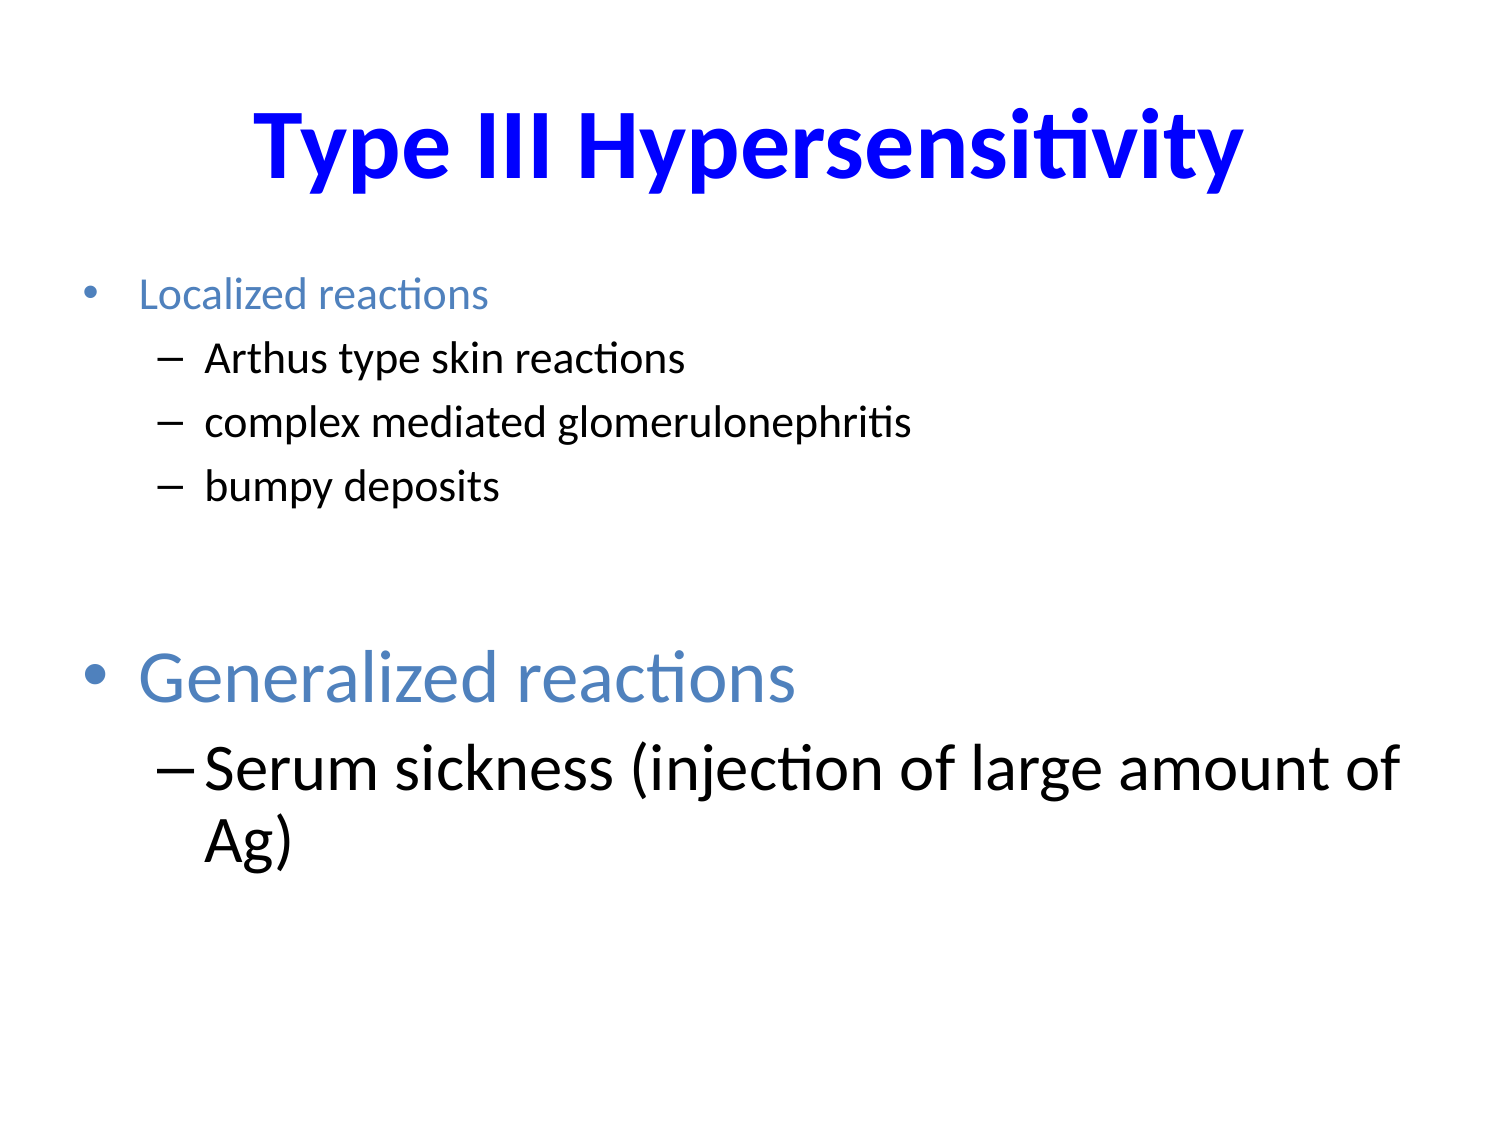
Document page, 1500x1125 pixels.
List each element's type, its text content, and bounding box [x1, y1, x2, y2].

list Localized reactions Arthus type skin reactions complex mediated glomerulonephritis bumpy deposits Generalized reactions Serum sickness (injection of large amount of Ag) [74, 261, 1426, 1006]
title Type III Hypersensitivity [74, 44, 1426, 234]
